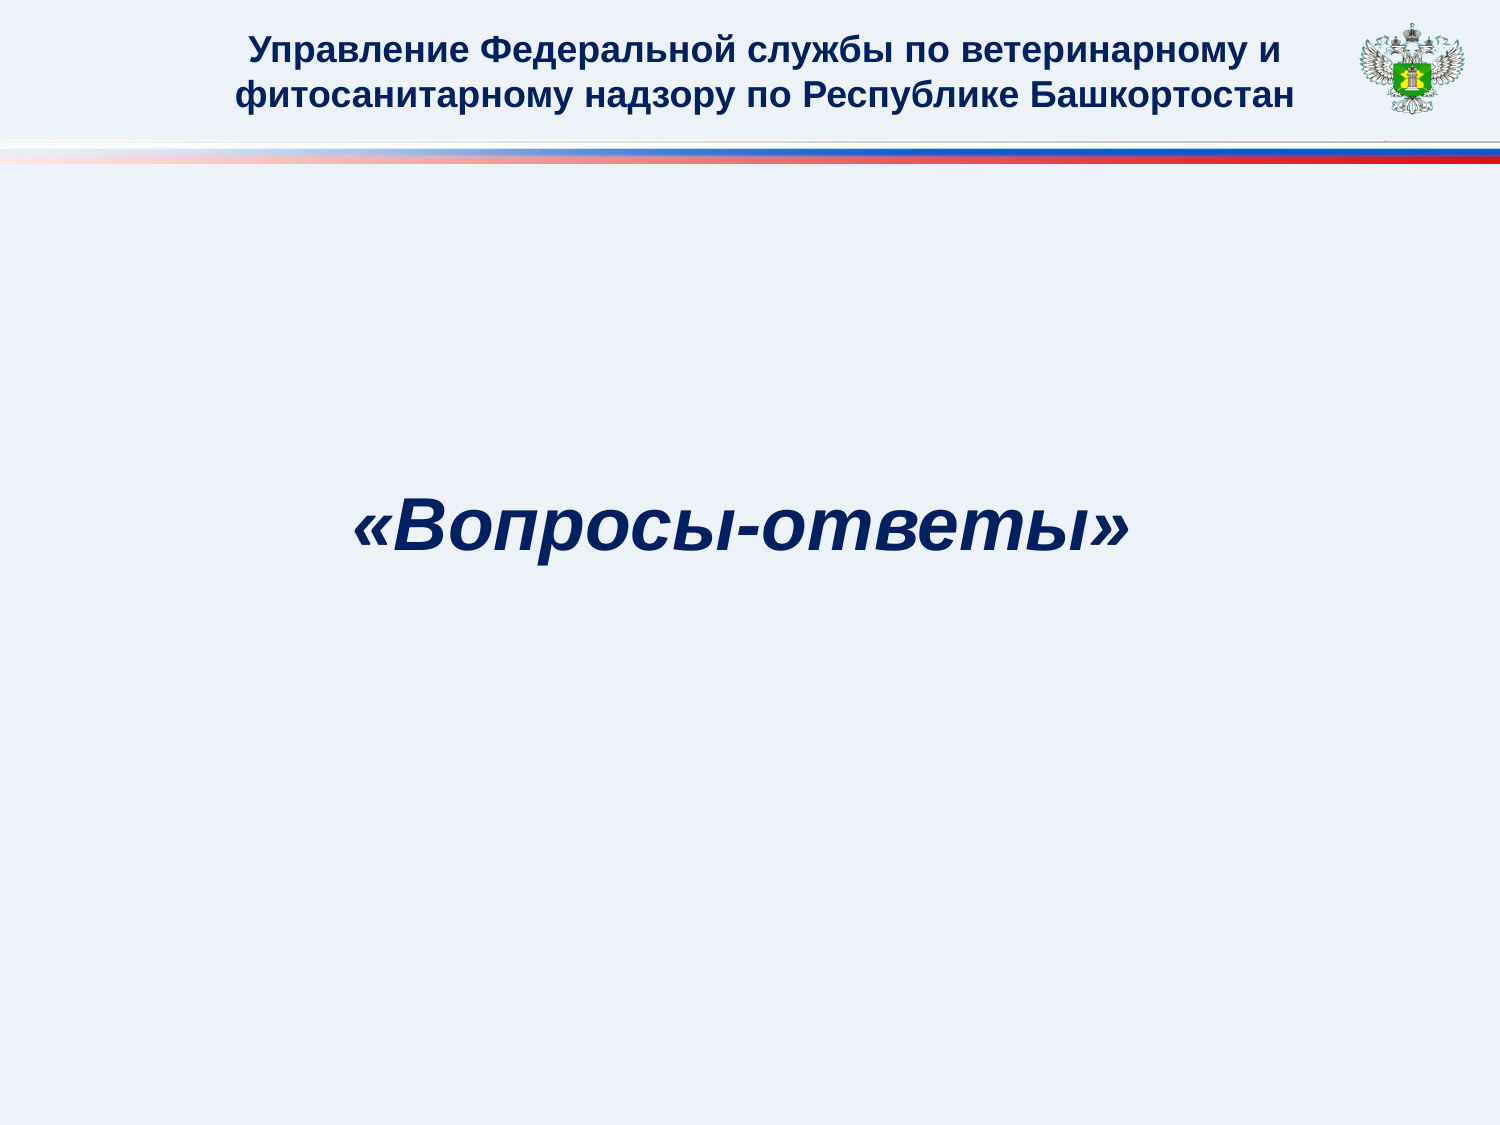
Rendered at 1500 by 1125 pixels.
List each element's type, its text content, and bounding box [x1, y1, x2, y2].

picture [0, 140, 1500, 165]
text_box «Вопросы-ответы» [108, 467, 1376, 573]
picture [1359, 23, 1466, 115]
text_box Управление Федеральной службы по ветеринарному и фитосанитарному надзору по Республике Башкортостан [171, 17, 1360, 122]
